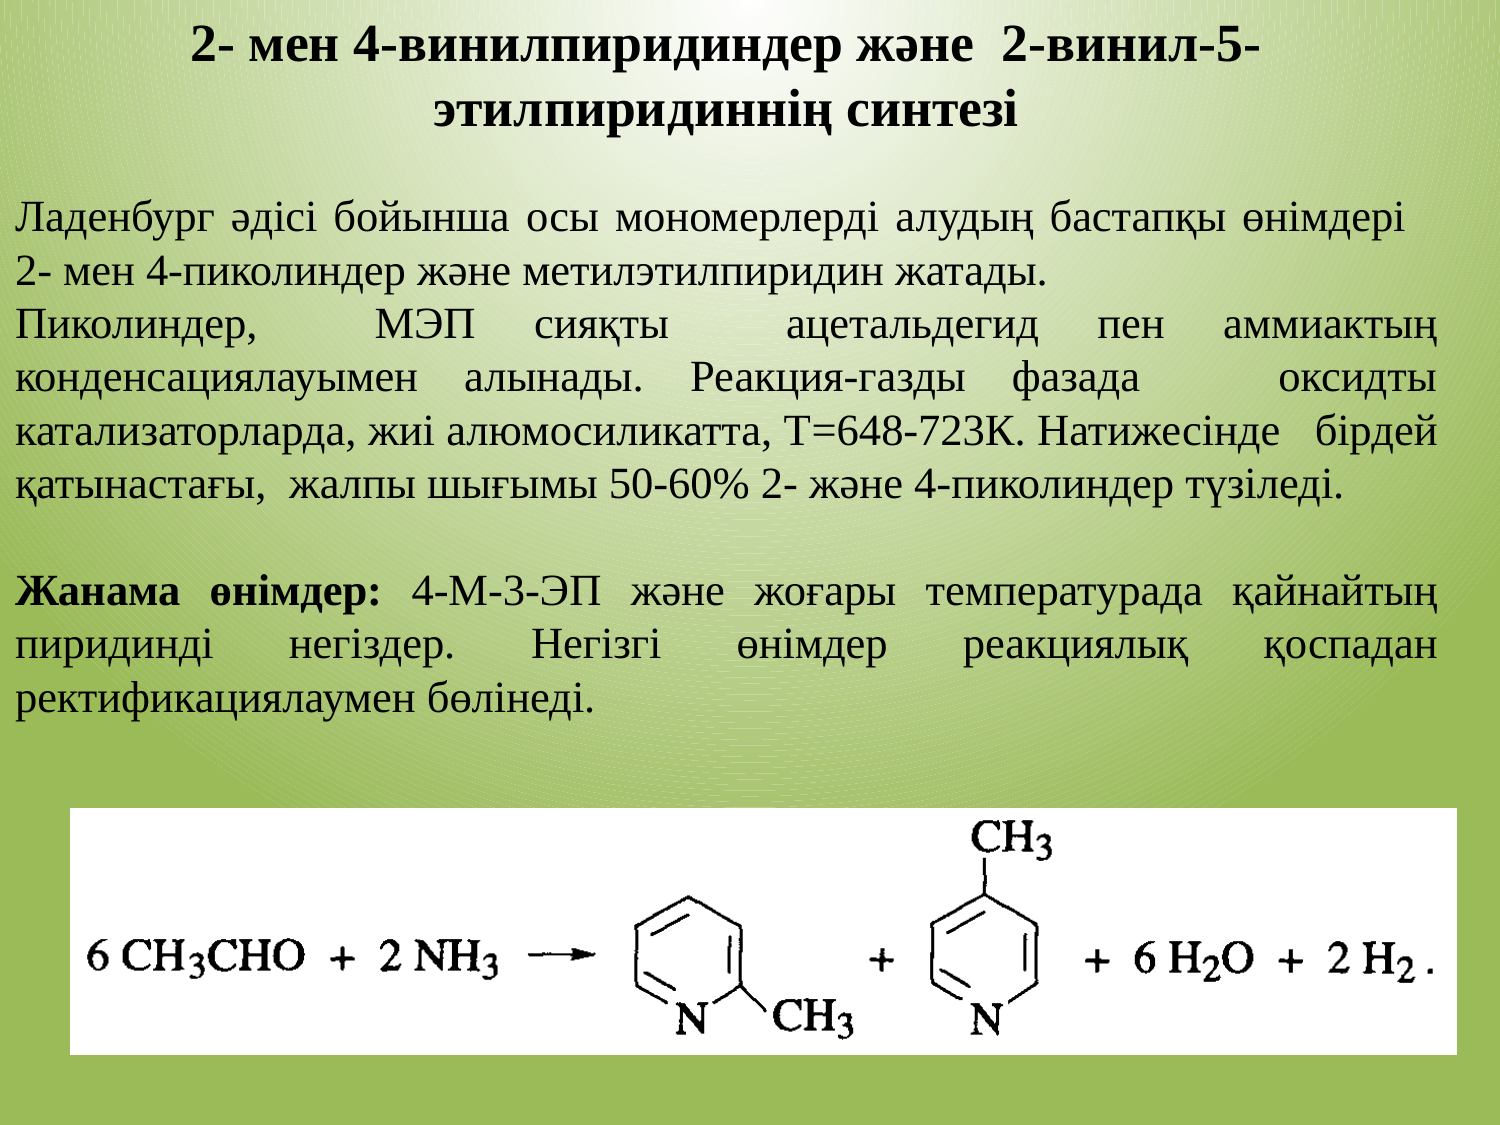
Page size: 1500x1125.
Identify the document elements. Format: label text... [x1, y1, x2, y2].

list 2- мен 4-винилпиридиндер және 2-винил-5-этилпиридиннің синтезі Ладенбург әдісі бойынша осы мономерлерді алудың бастапқы өнімдері 2- мен 4-пиколиндер және метилэтилпиридин жатады. Пиколиндер, МЭП сияқты ацетальдегид пен аммиактың конденсациялауымен алынады. Реакция-газды фазада оксидты катализаторларда, жиі алюмосиликатта, Т=648-723К. Натижесінде бірдей қатынастағы, жалпы шығымы 50-60% 2- және 4-пиколиндер түзіледі. Жанама өнімдер: 4-М-3-ЭП және жоғары температурада қайнайтың пиридинді негіздер. Негізгі өнімдер реакциялық қоспадан ректификациялаумен бөлінеді. [0, 0, 1454, 774]
picture [70, 808, 1457, 1055]
